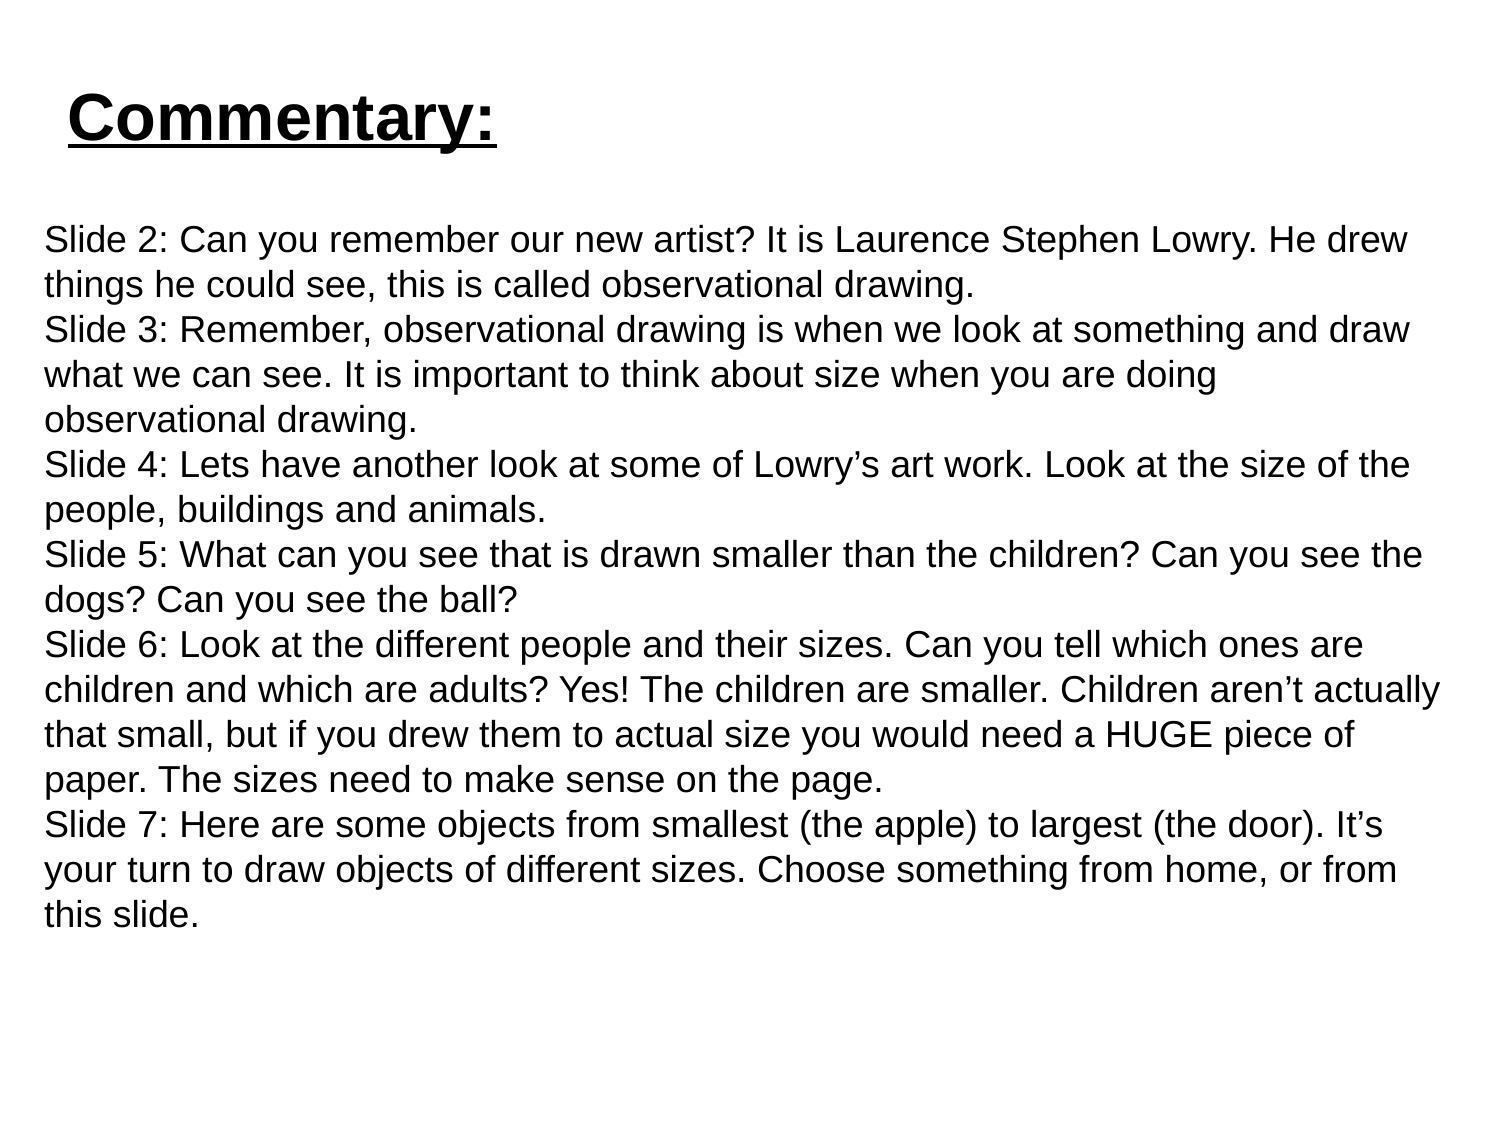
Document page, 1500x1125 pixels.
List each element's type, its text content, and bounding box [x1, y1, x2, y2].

text_box Commentary: [53, 66, 1306, 161]
text_box Slide 2: Can you remember our new artist? It is Laurence Stephen Lowry. He drew things he could see, this is called observational drawing. Slide 3: Remember, observational drawing is when we look at something and draw what we can see. It is important to think about size when you are doing observational drawing. Slide 4: Lets have another look at some of Lowry’s art work. Look at the size of the people, buildings and animals. Slide 5: What can you see that is drawn smaller than the children? Can you see the dogs? Can you see the ball? Slide 6: Look at the different people and their sizes. Can you tell which ones are children and which are adults? Yes! The children are smaller. Children aren’t actually that small, but if you drew them to actual size you would need a HUGE piece of paper. The sizes need to make sense on the page. Slide 7: Here are some objects from smallest (the apple) to largest (the door). It’s your turn to draw objects of different sizes. Choose something from home, or from this slide. [29, 162, 1459, 987]
